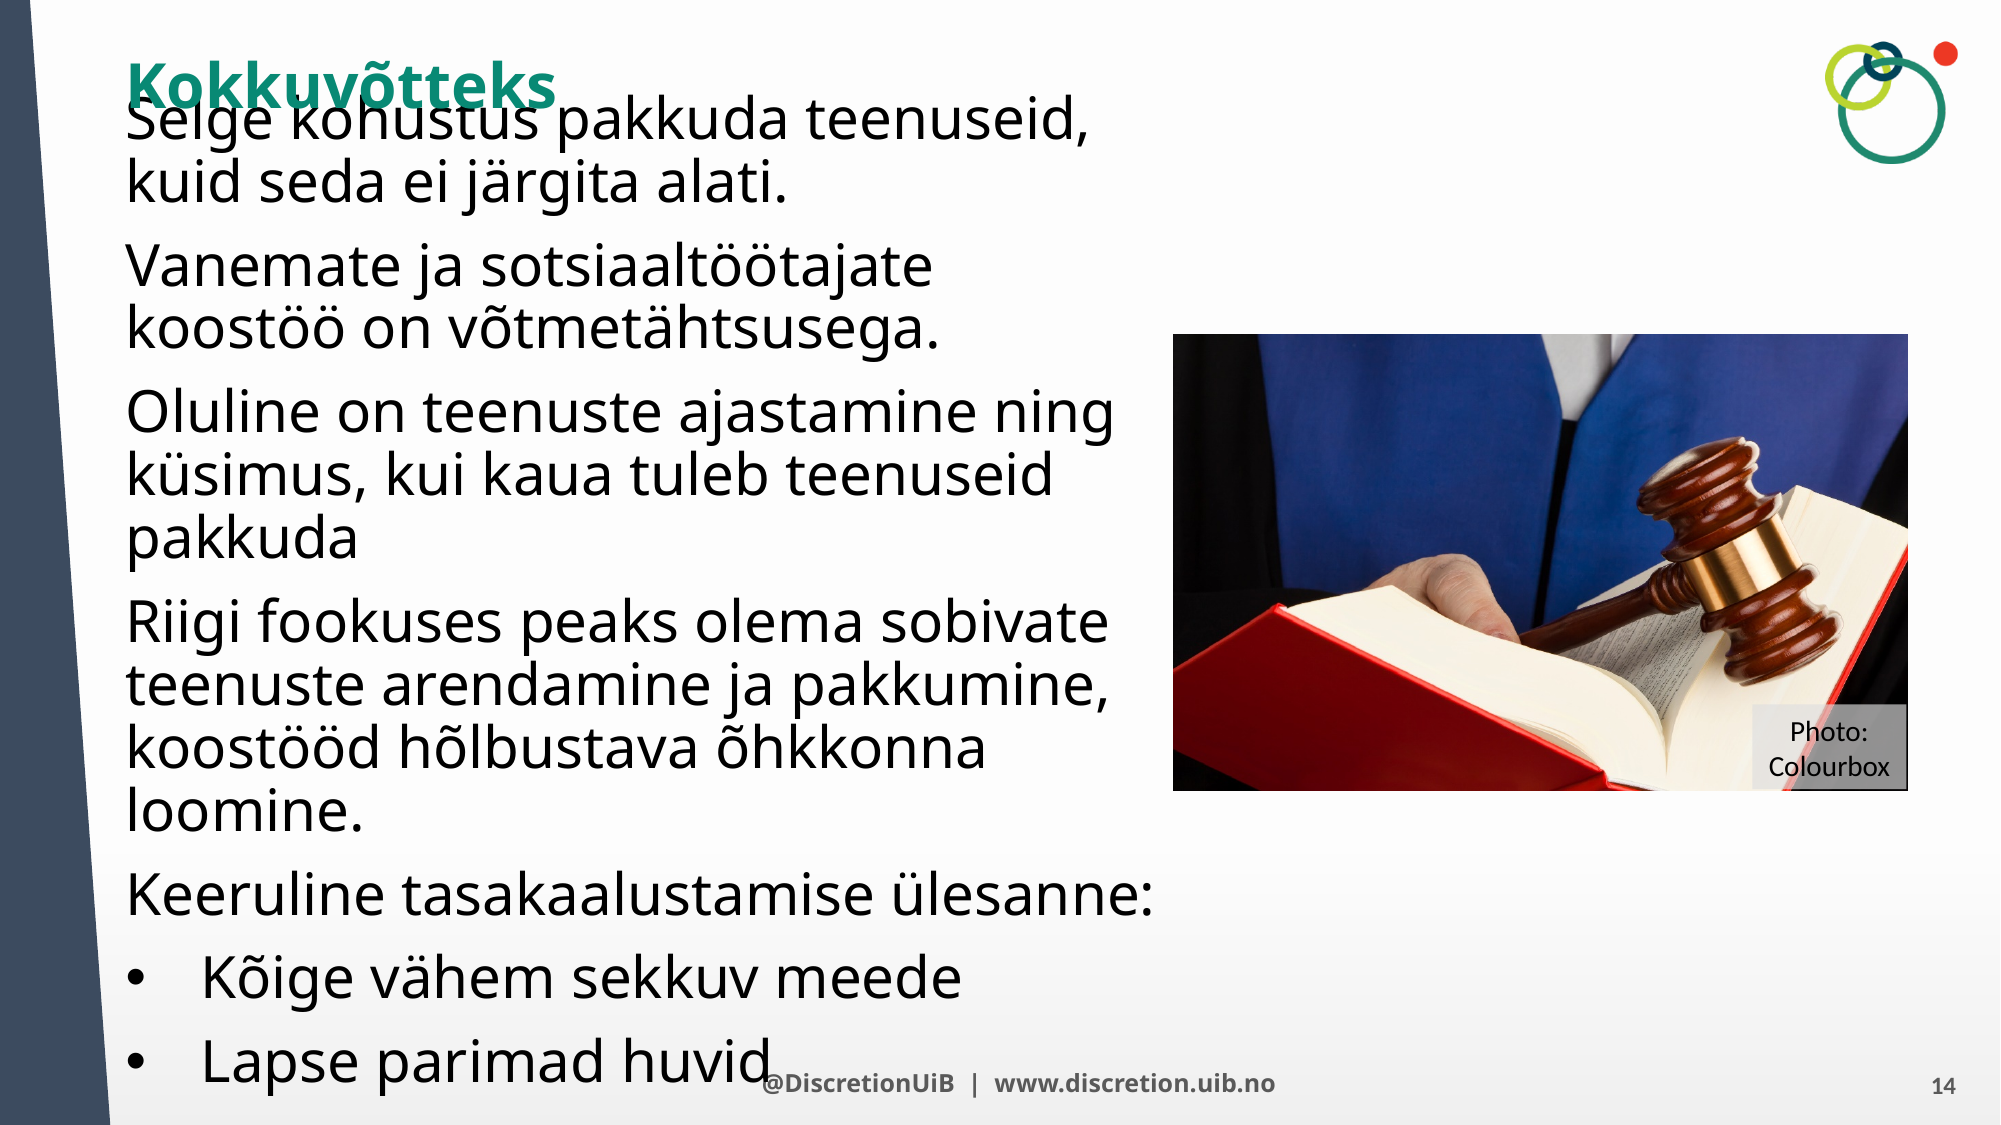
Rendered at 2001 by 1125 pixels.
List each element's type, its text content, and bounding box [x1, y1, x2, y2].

list Selge kohustus pakkuda teenuseid, kuid seda ei järgita alati. Vanemate ja sotsiaaltöötajate koostöö on võtmetähtsusega. Oluline on teenuste ajastamine ning küsimus, kui kaua tuleb teenuseid pakkuda Riigi fookuses peaks olema sobivate teenuste arendamine ja pakkumine, koostööd hõlbustava õhkkonna loomine. Keeruline tasakaalustamise ülesanne: Kõige vähem sekkuv meede Lapse parimad huvid [110, 148, 1174, 1037]
title Kokkuvõtteks [110, 47, 1682, 131]
picture [1825, 41, 1958, 164]
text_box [1173, 334, 1908, 791]
slide_number 14 [1907, 1054, 1980, 1115]
footer @DiscretionUiB | www.discretion.uib.no [212, 1054, 1827, 1115]
